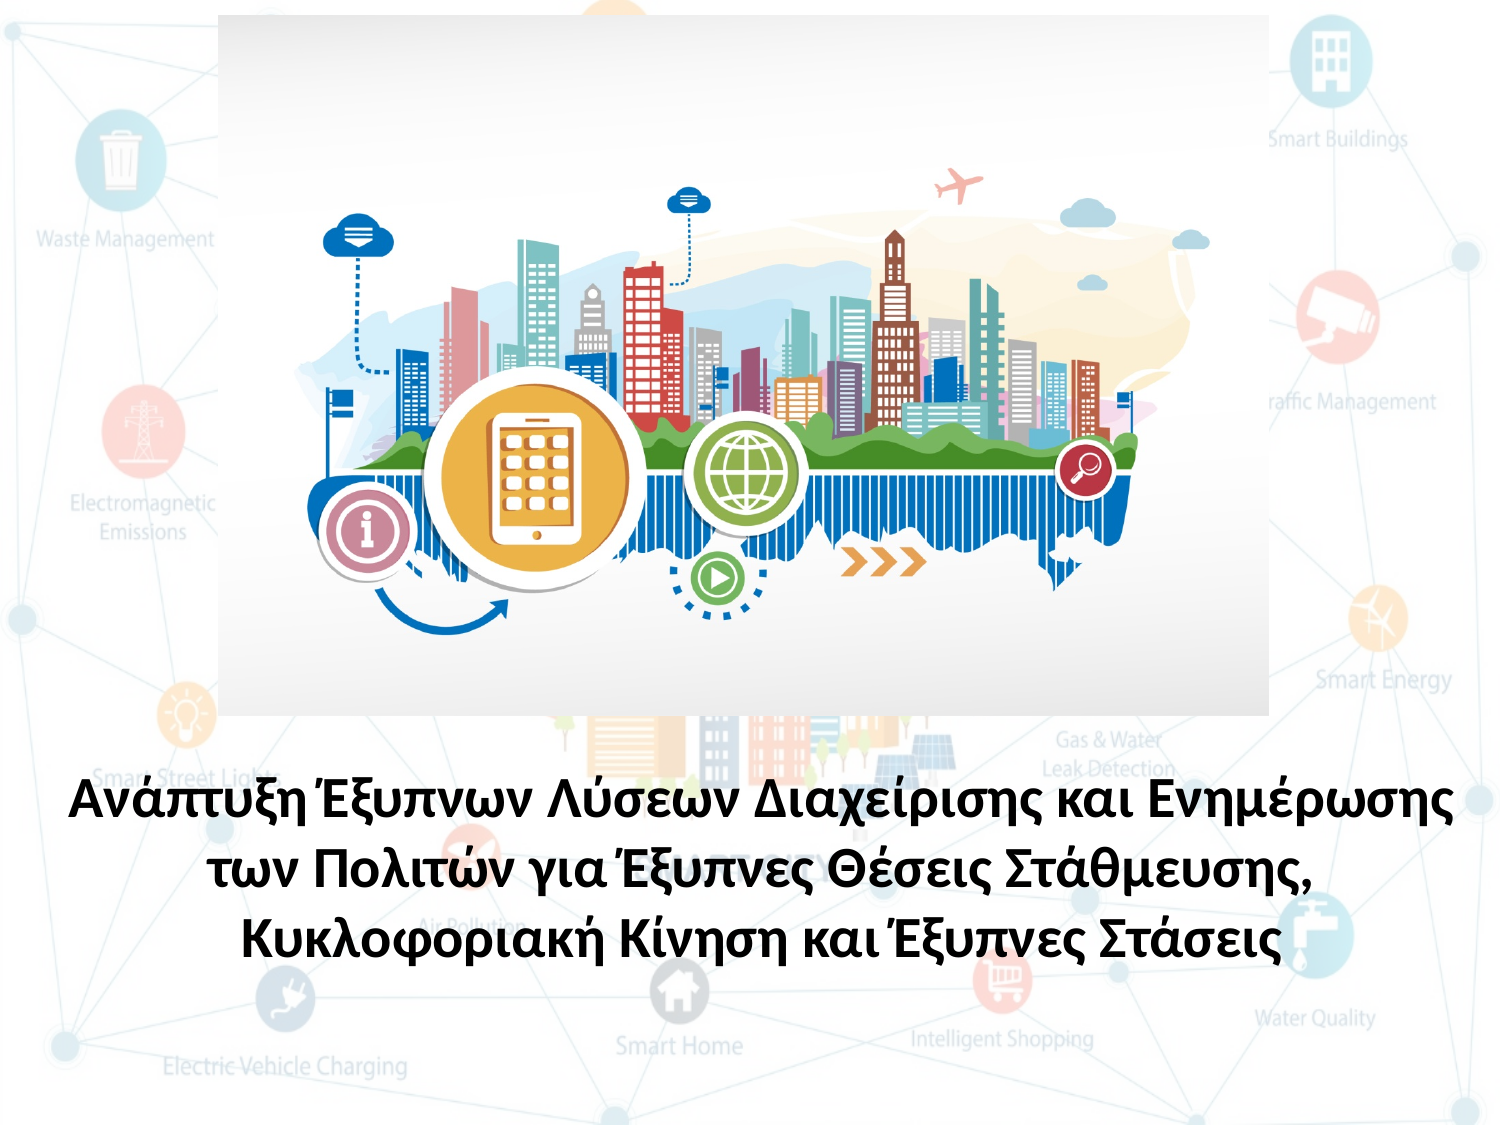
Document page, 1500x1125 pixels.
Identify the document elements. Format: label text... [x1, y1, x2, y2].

subtitle Ανάπτυξη Έξυπνων Λύσεων Διαχείρισης και Ενημέρωσης των Πολιτών για Έξυπνες Θέσεις Στάθμευσης, Κυκλοφοριακή Κίνηση και Έξυπνες Στάσεις [41, 751, 1483, 1012]
picture [218, 15, 1269, 717]
